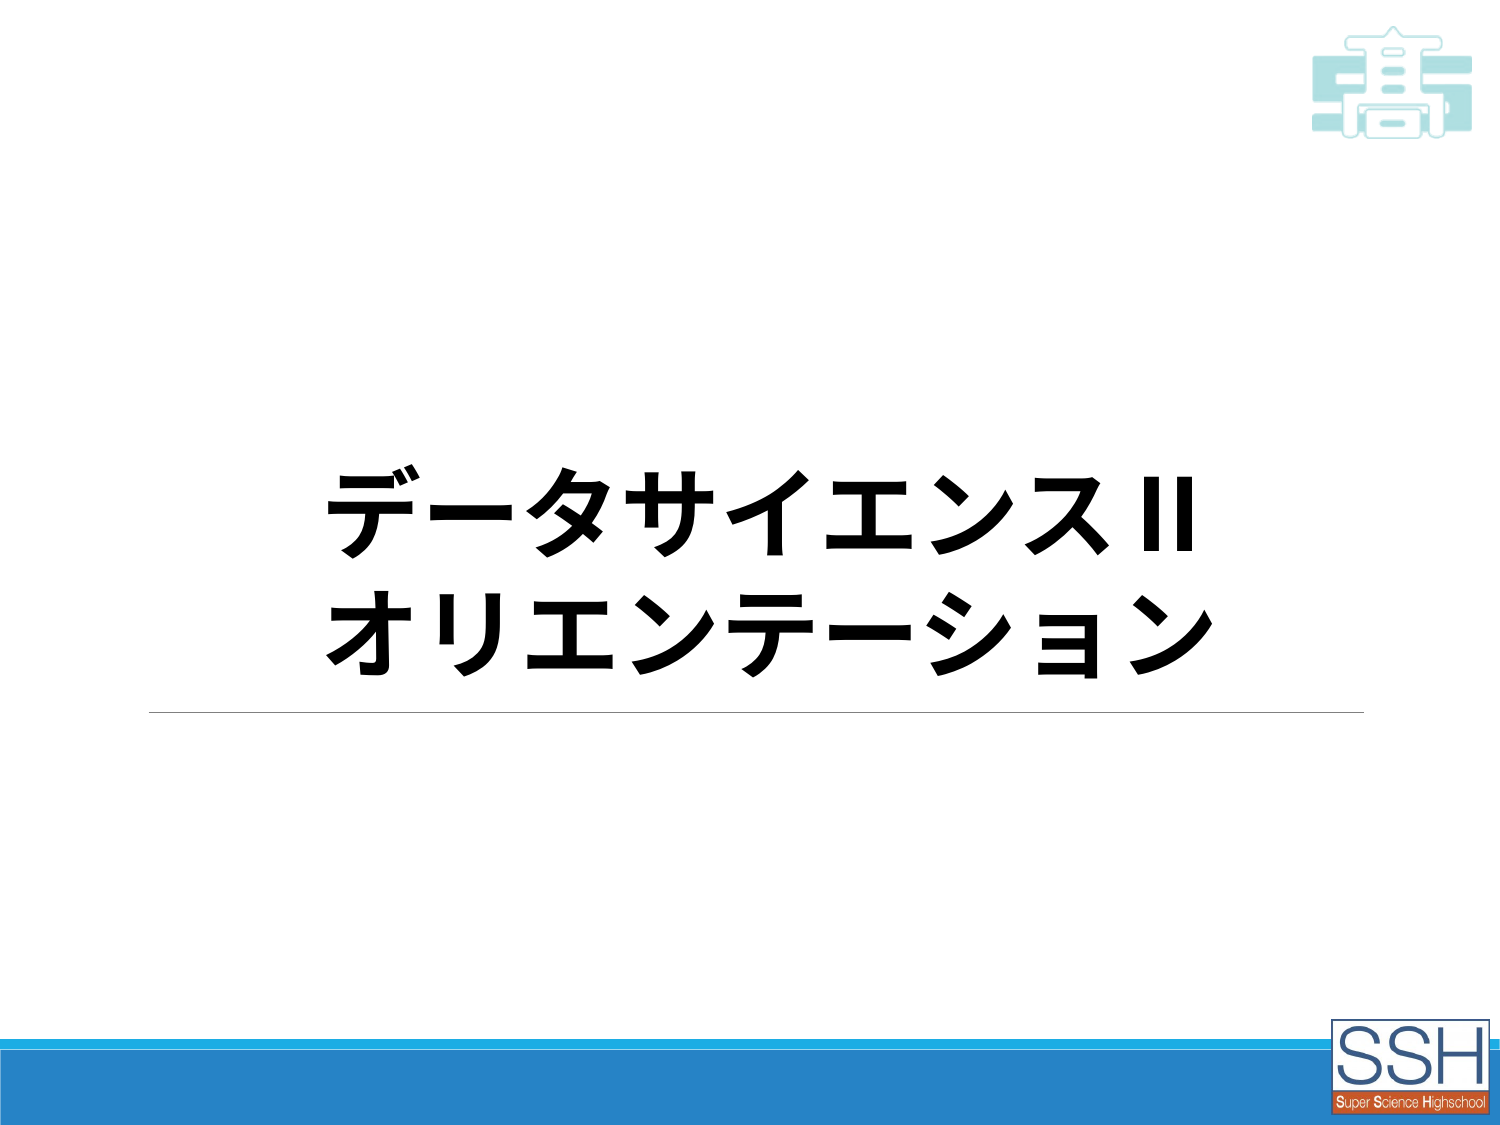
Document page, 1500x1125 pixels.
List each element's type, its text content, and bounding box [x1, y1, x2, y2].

picture [1330, 1018, 1491, 1116]
picture [1311, 26, 1472, 140]
text_box データサイエンスⅡ オリエンテーション [95, 444, 1444, 700]
